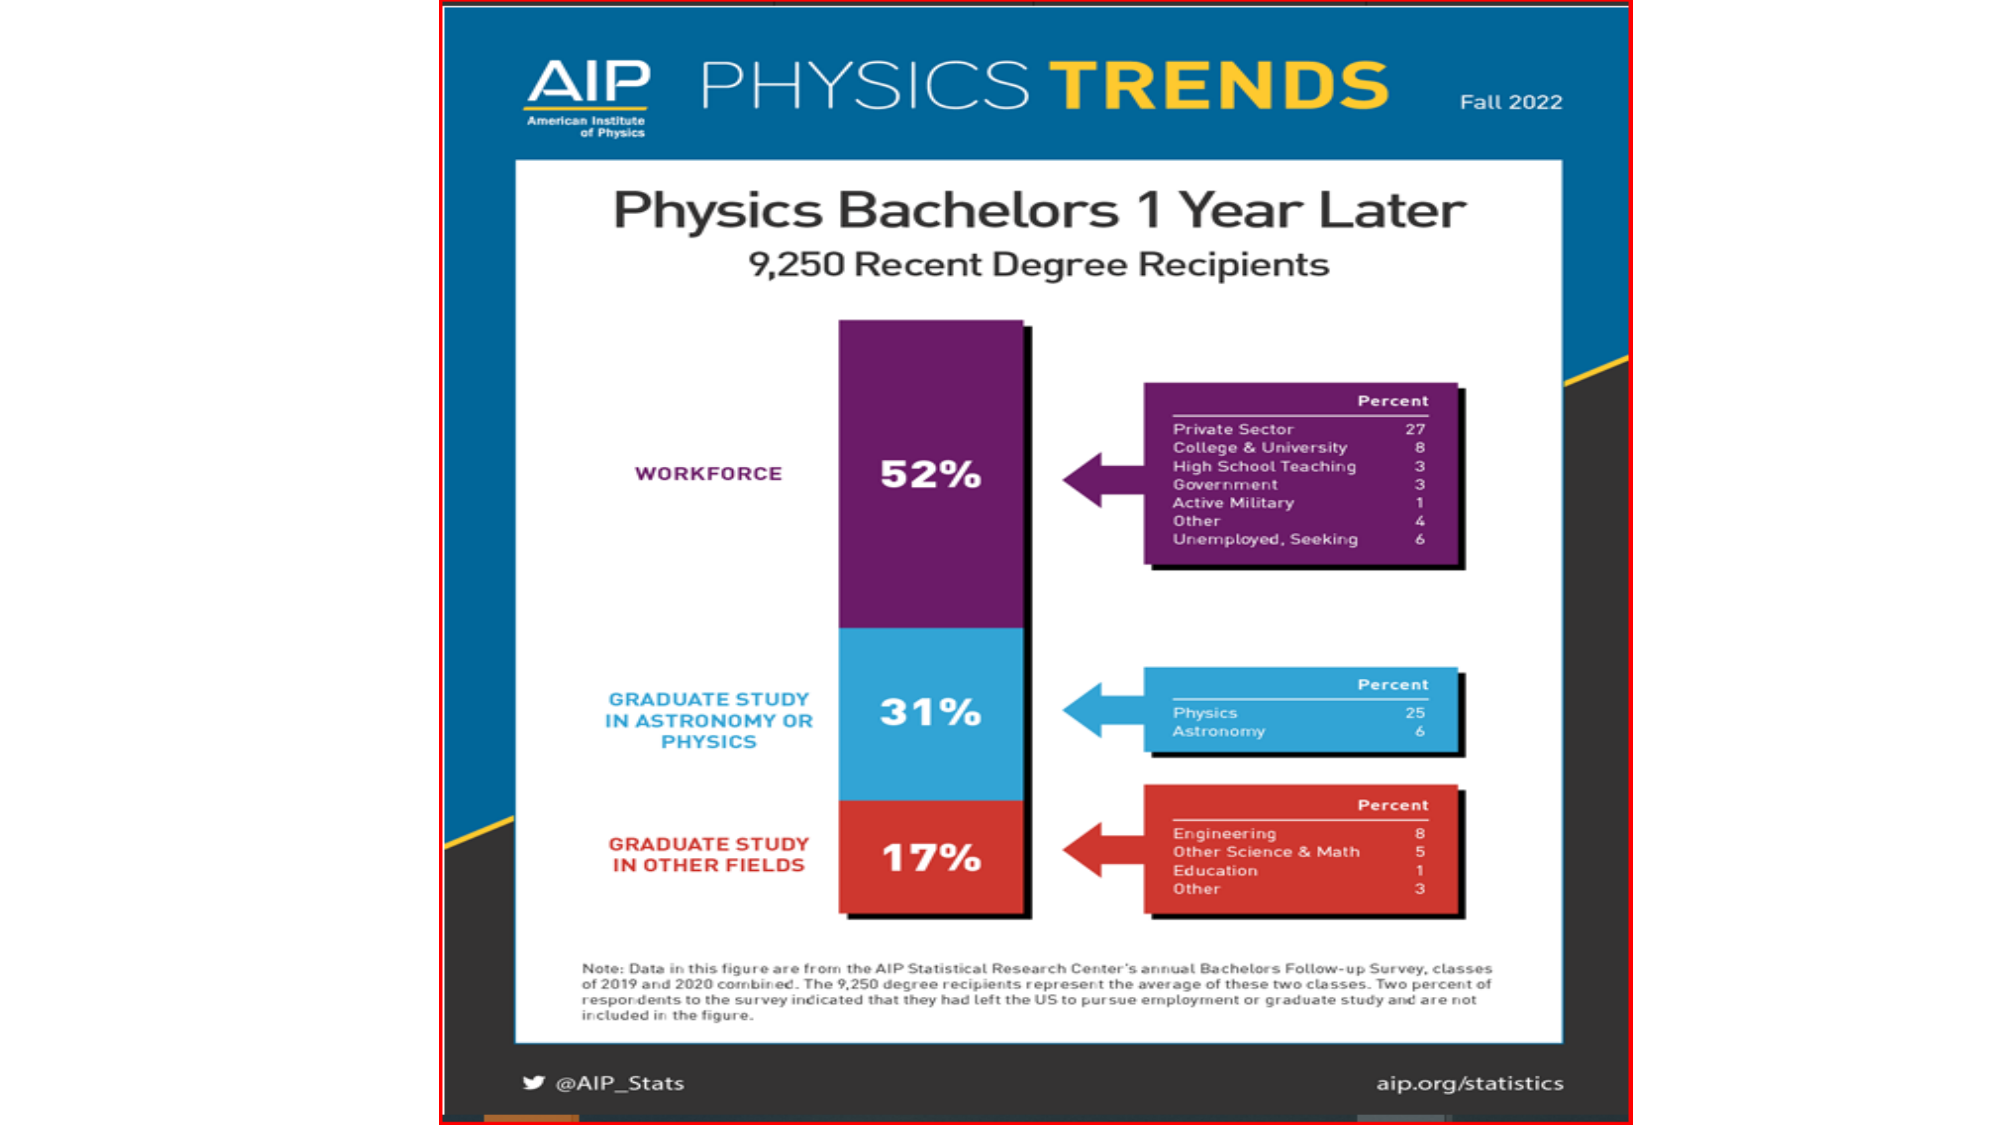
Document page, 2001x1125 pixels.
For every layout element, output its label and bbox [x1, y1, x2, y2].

picture [439, 0, 1633, 1125]
